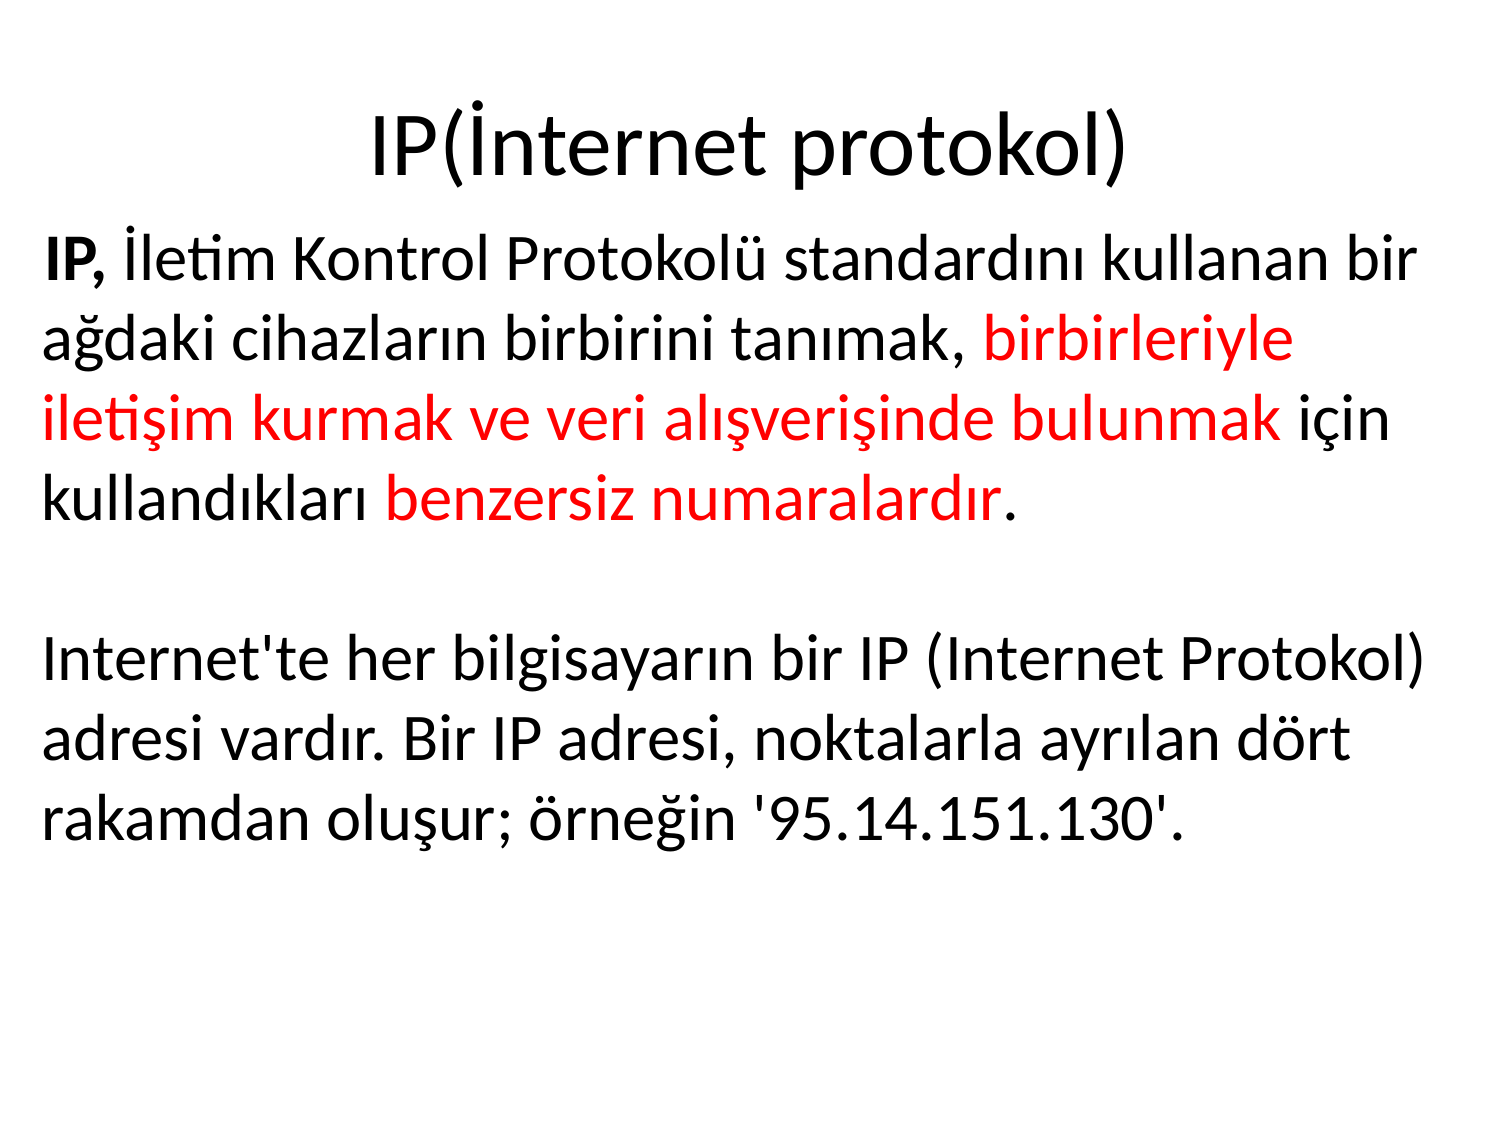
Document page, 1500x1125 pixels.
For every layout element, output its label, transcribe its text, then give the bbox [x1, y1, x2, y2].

list IP, İletim Kontrol Protokolü standardını kullanan bir ağdaki cihazların birbirini tanımak, birbirleriyle iletişim kurmak ve veri alışverişinde bulunmak için kullandıkları benzersiz numaralardır. Internet'te her bilgisayarın bir IP (Internet Protokol) adresi vardır. Bir IP adresi, noktalarla ayrılan dört rakamdan oluşur; örneğin '95.14.151.130'. [11, 206, 1500, 950]
title IP(İnternet protokol) [75, 45, 1425, 206]
